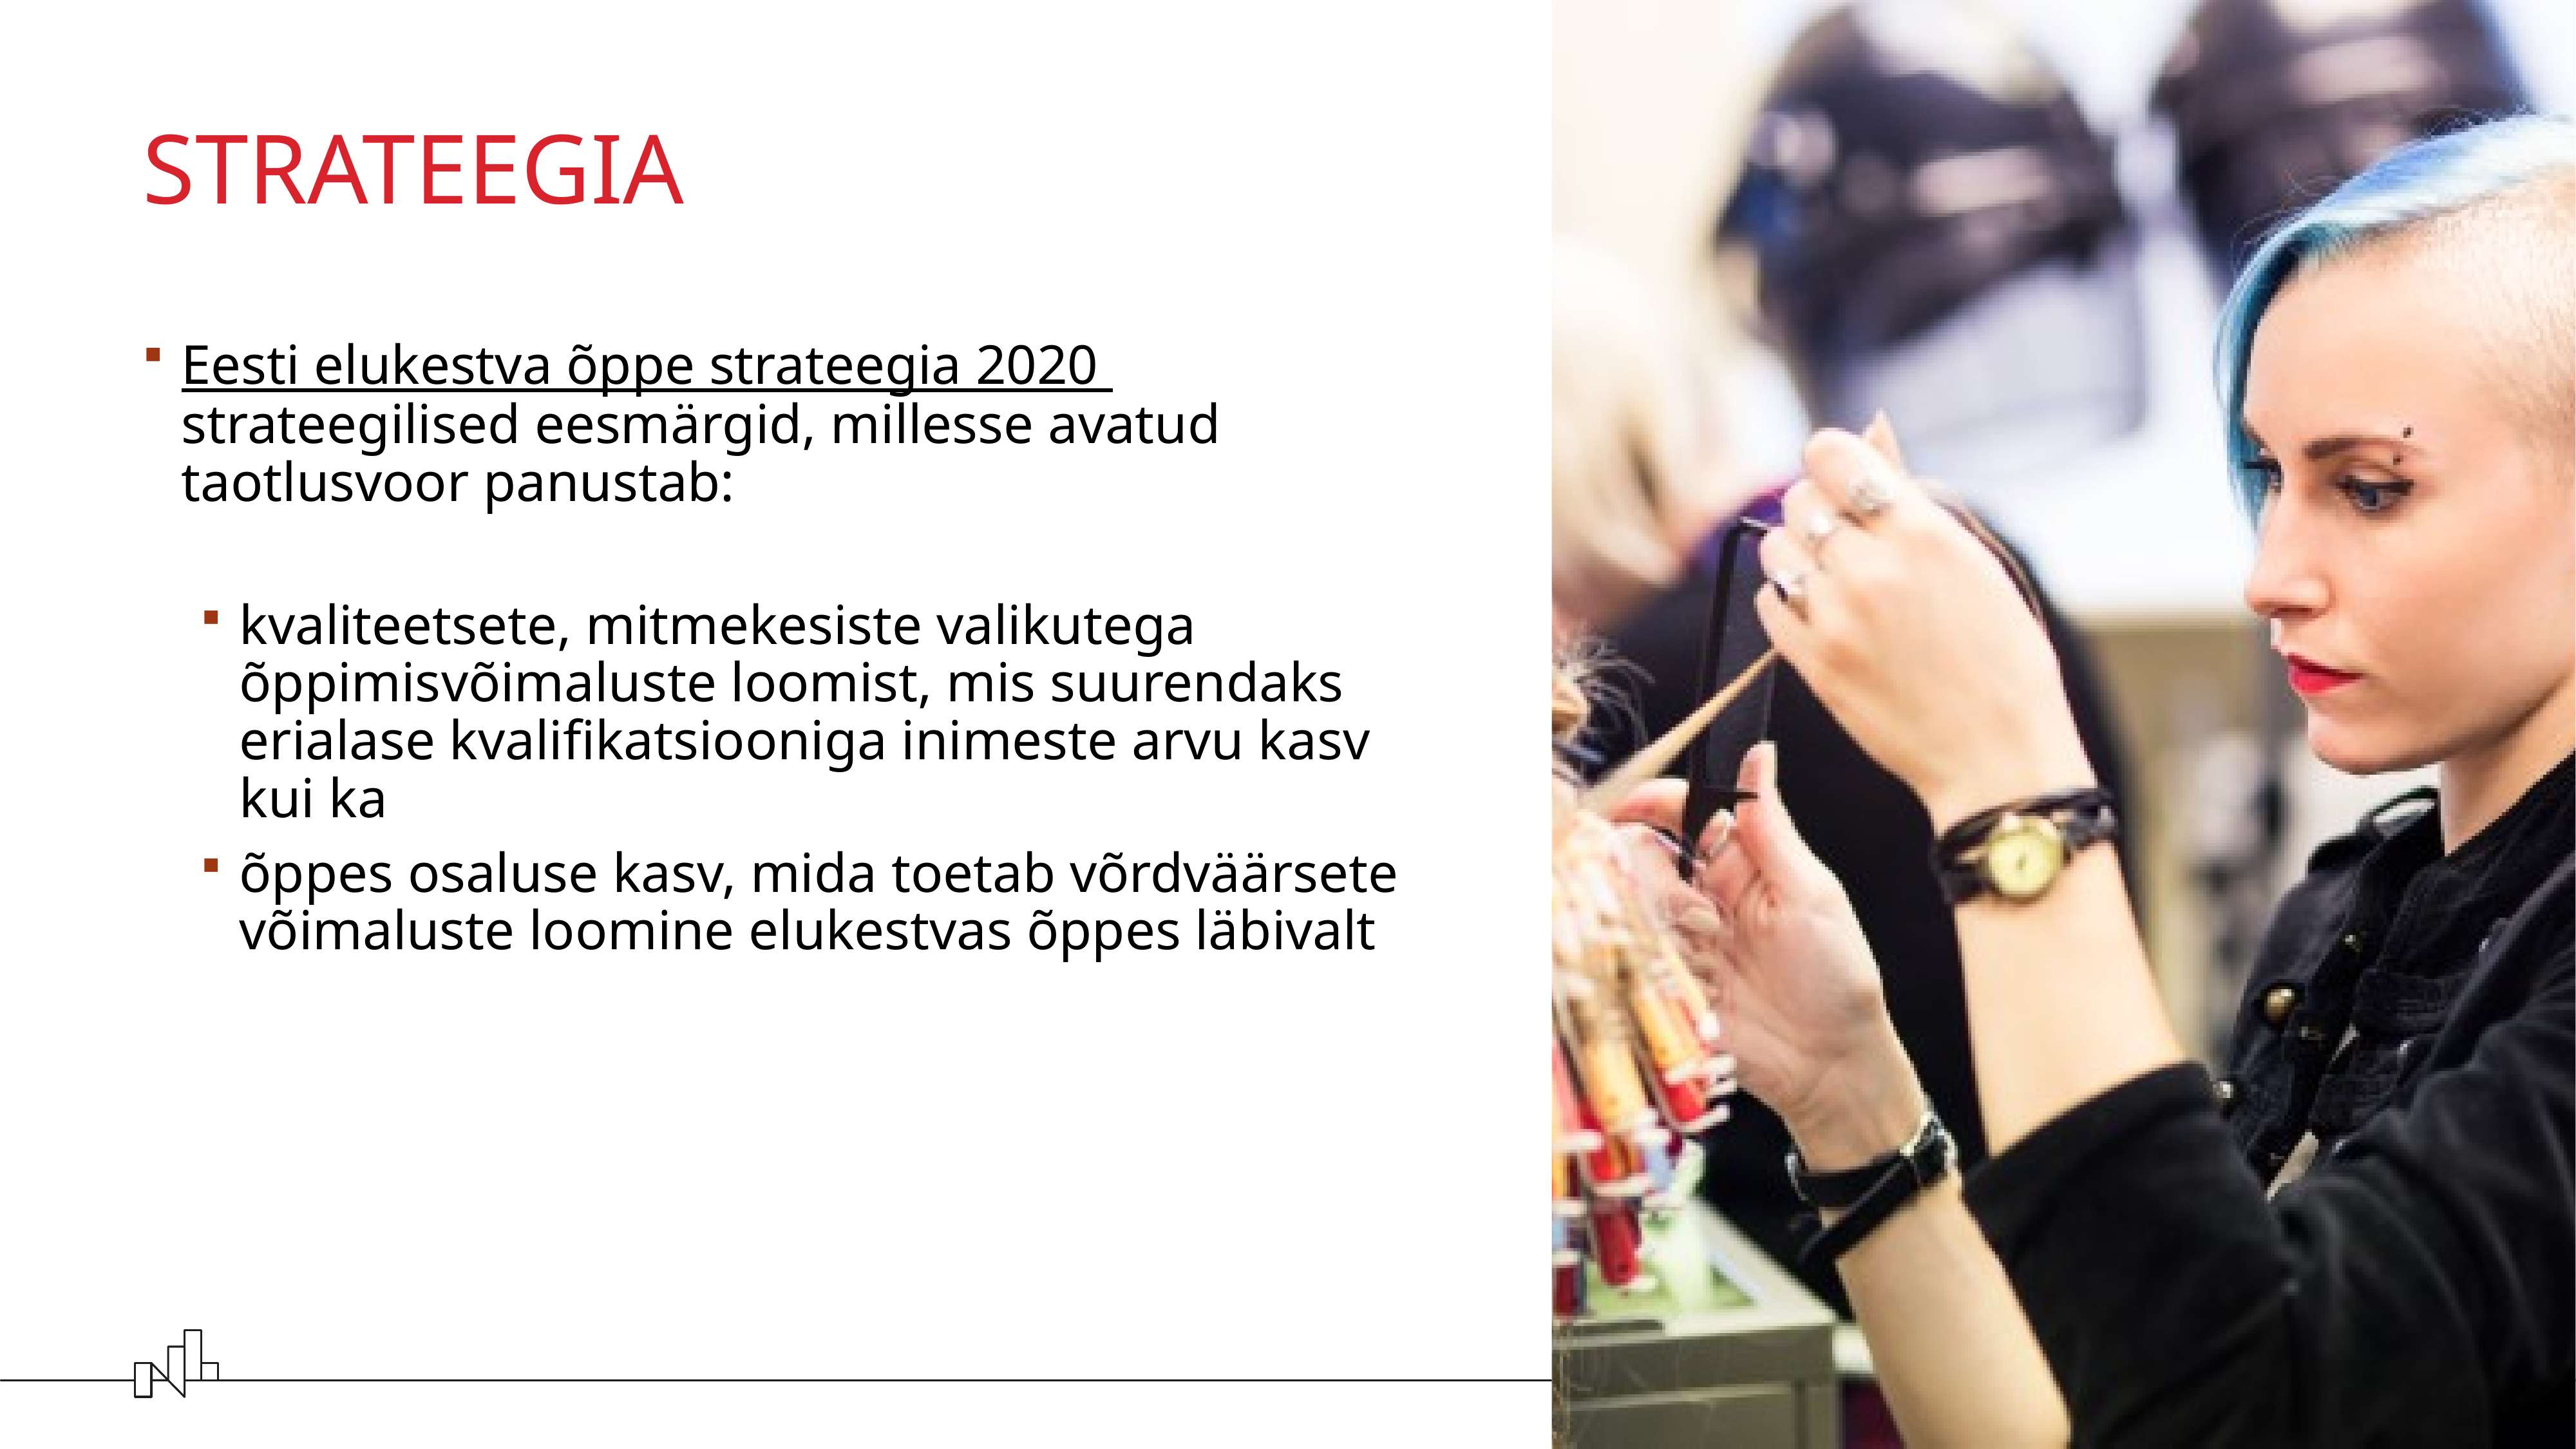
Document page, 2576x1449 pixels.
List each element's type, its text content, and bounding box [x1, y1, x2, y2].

picture [1552, 0, 2576, 1447]
list Eesti elukestva õppe strateegia 2020 strateegilised eesmärgid, millesse avatud taotlusvoor panustab: kvaliteetsete, mitmekesiste valikutega õppimisvõimaluste loomist, mis suurendaks erialase kvalifikatsiooniga inimeste arvu kasv kui ka õppes osaluse kasv, mida toetab võrdväärsete võimaluste loomine elukestvas õppes läbivalt [133, 327, 1430, 1298]
title strateegia [133, 116, 1430, 230]
